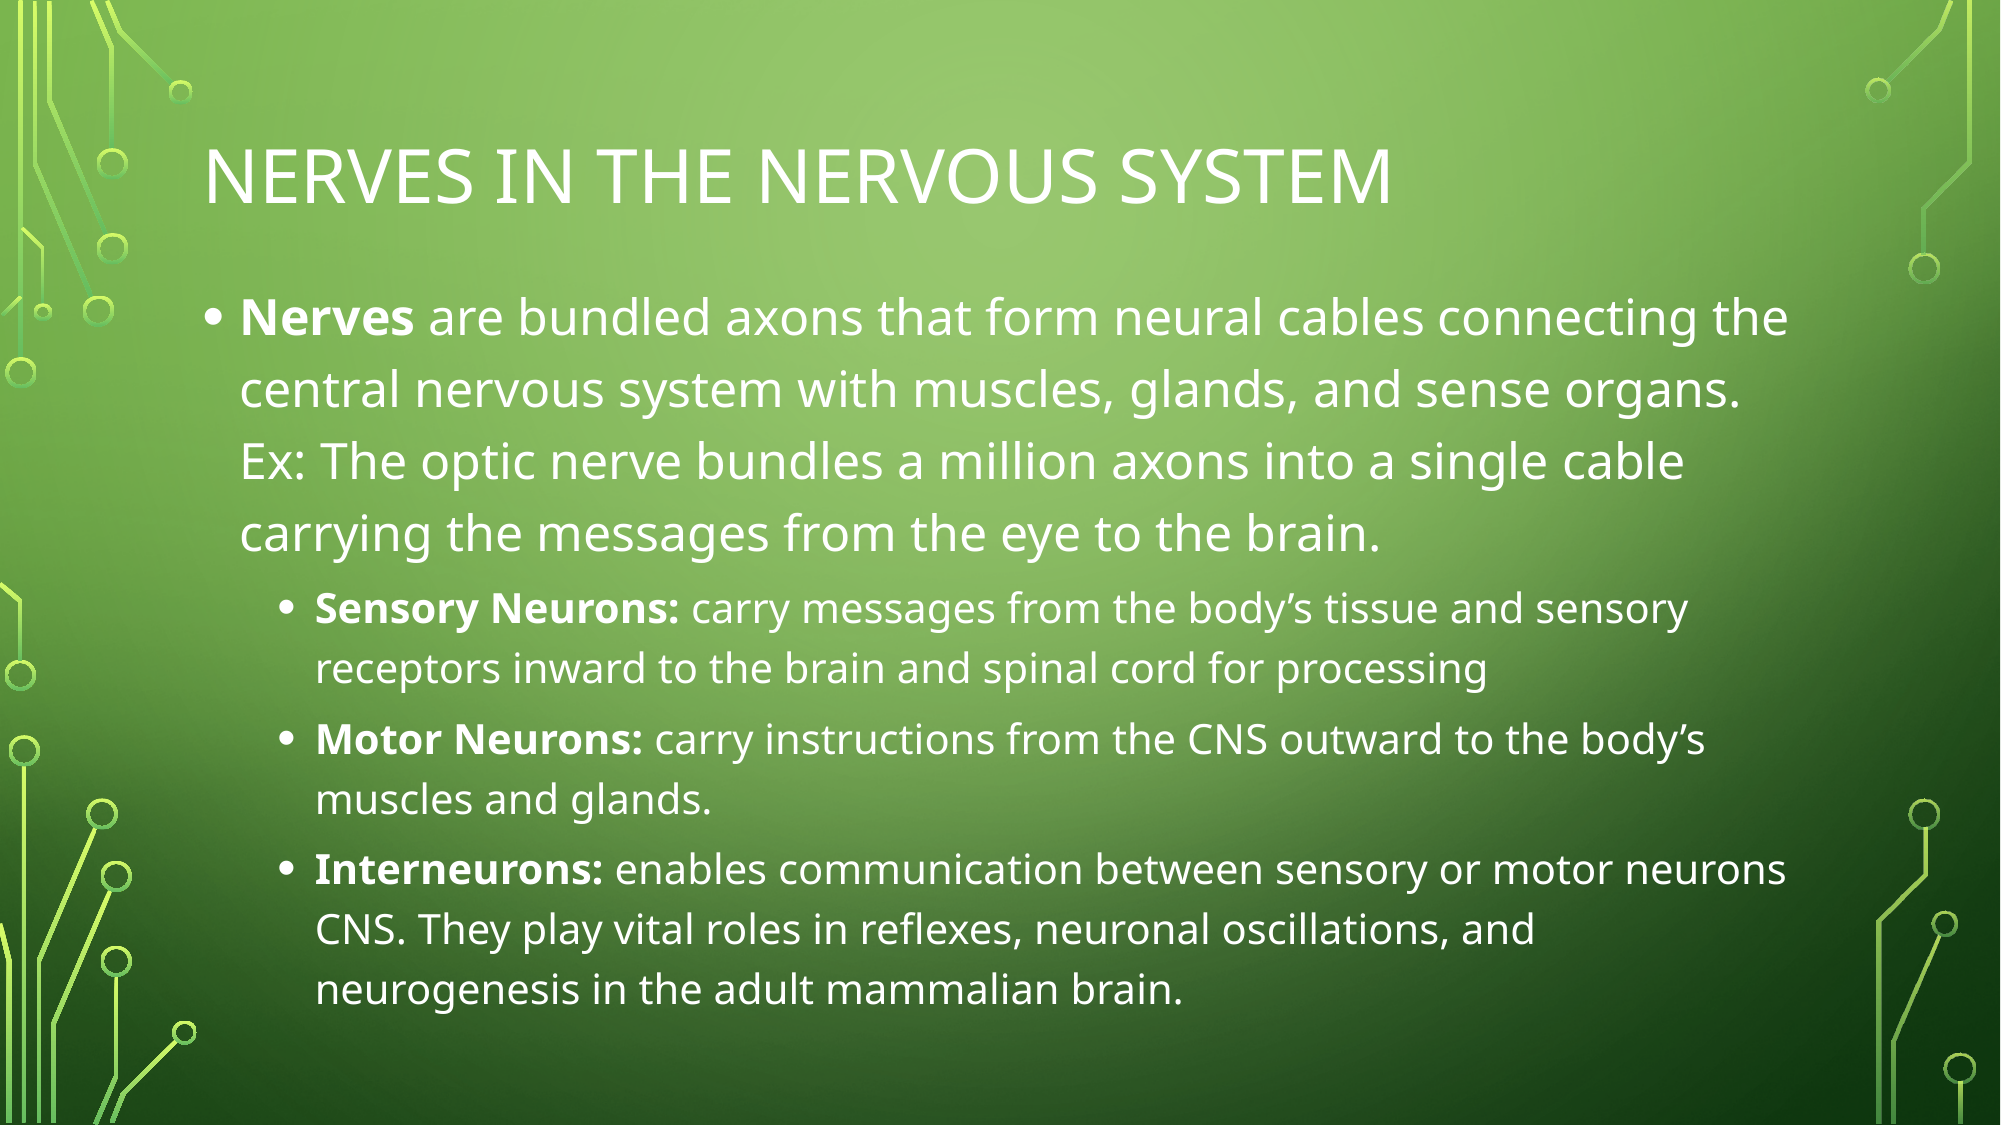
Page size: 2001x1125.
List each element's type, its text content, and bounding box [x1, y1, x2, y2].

list Nerves are bundled axons that form neural cables connecting the central nervous system with muscles, glands, and sense organs. Ex: The optic nerve bundles a million axons into a single cable carrying the messages from the eye to the brain. Sensory Neurons: carry messages from the body’s tissue and sensory receptors inward to the brain and spinal cord for processing Motor Neurons: carry instructions from the CNS outward to the body’s muscles and glands. Interneurons: enables communication between sensory or motor neurons CNS. They play vital roles in reflexes, neuronal oscillations, and neurogenesis in the adult mammalian brain. [187, 266, 1813, 1125]
title Nerves in the Nervous System [187, 101, 1813, 257]
